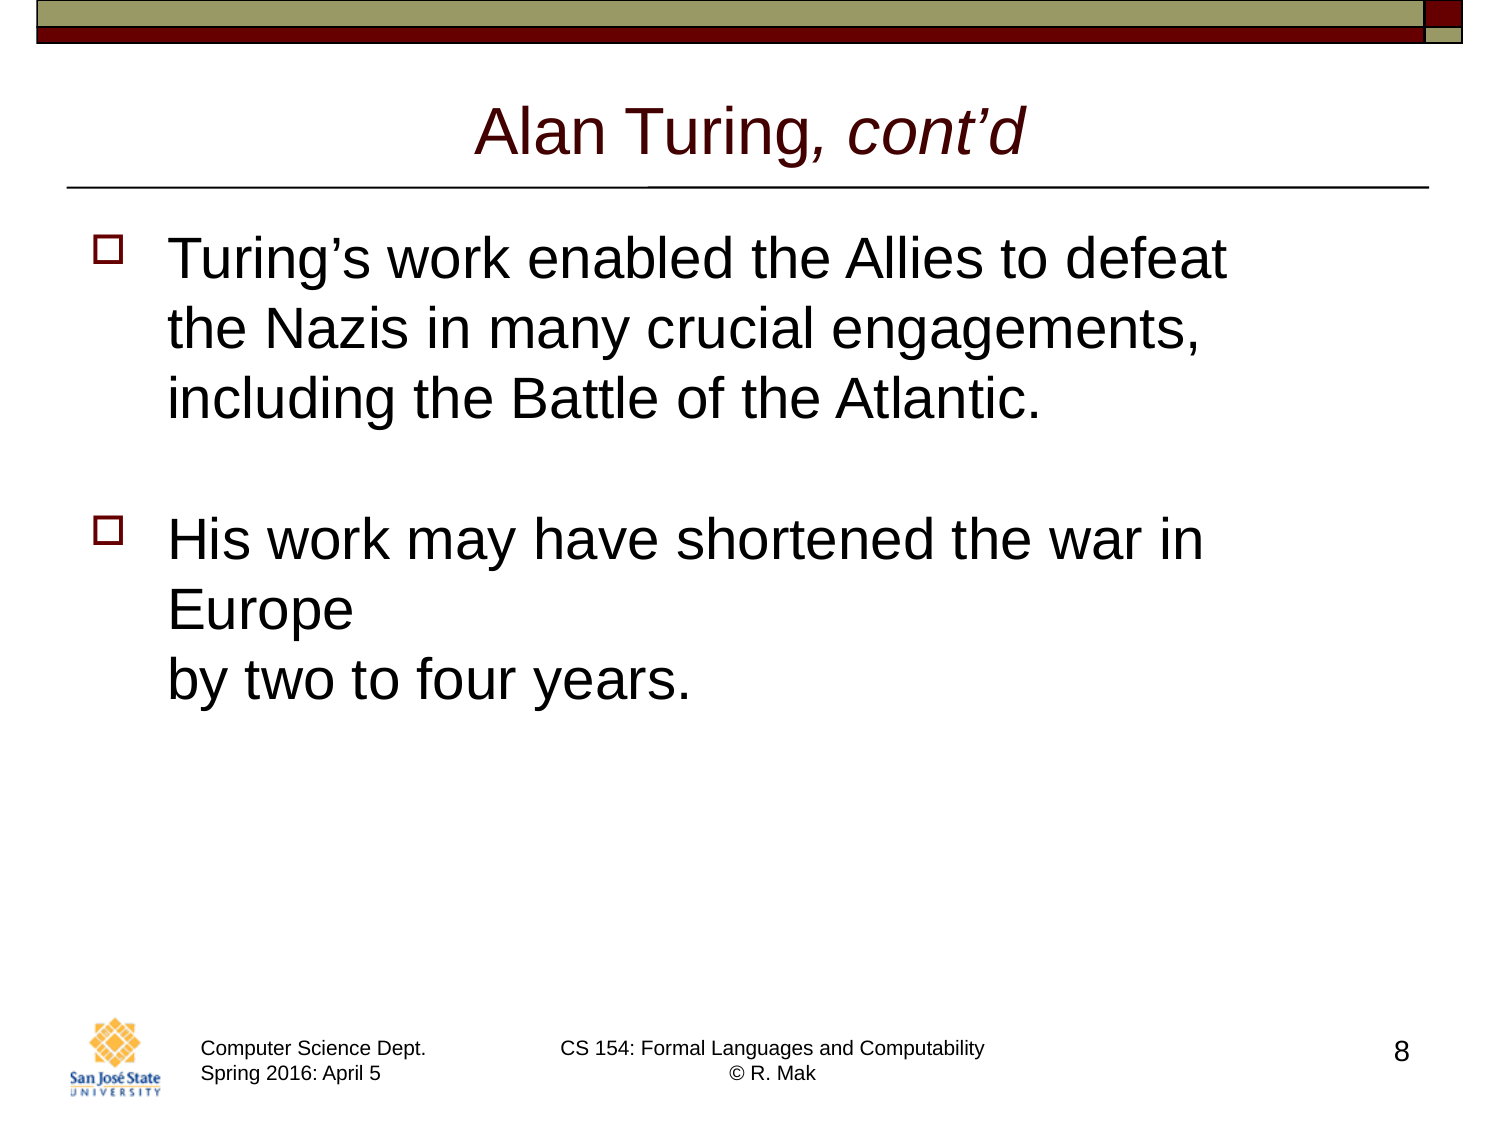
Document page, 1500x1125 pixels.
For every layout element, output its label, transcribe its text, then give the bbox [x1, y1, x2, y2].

picture [60, 1012, 166, 1112]
list Turing’s work enabled the Allies to defeat the Nazis in many crucial engagements, including the Battle of the Atlantic. His work may have shortened the war in Europe by two to four years. [75, 212, 1425, 1006]
slide_number 8 [1112, 1025, 1425, 1100]
title Alan Turing, cont’d [75, 67, 1425, 175]
